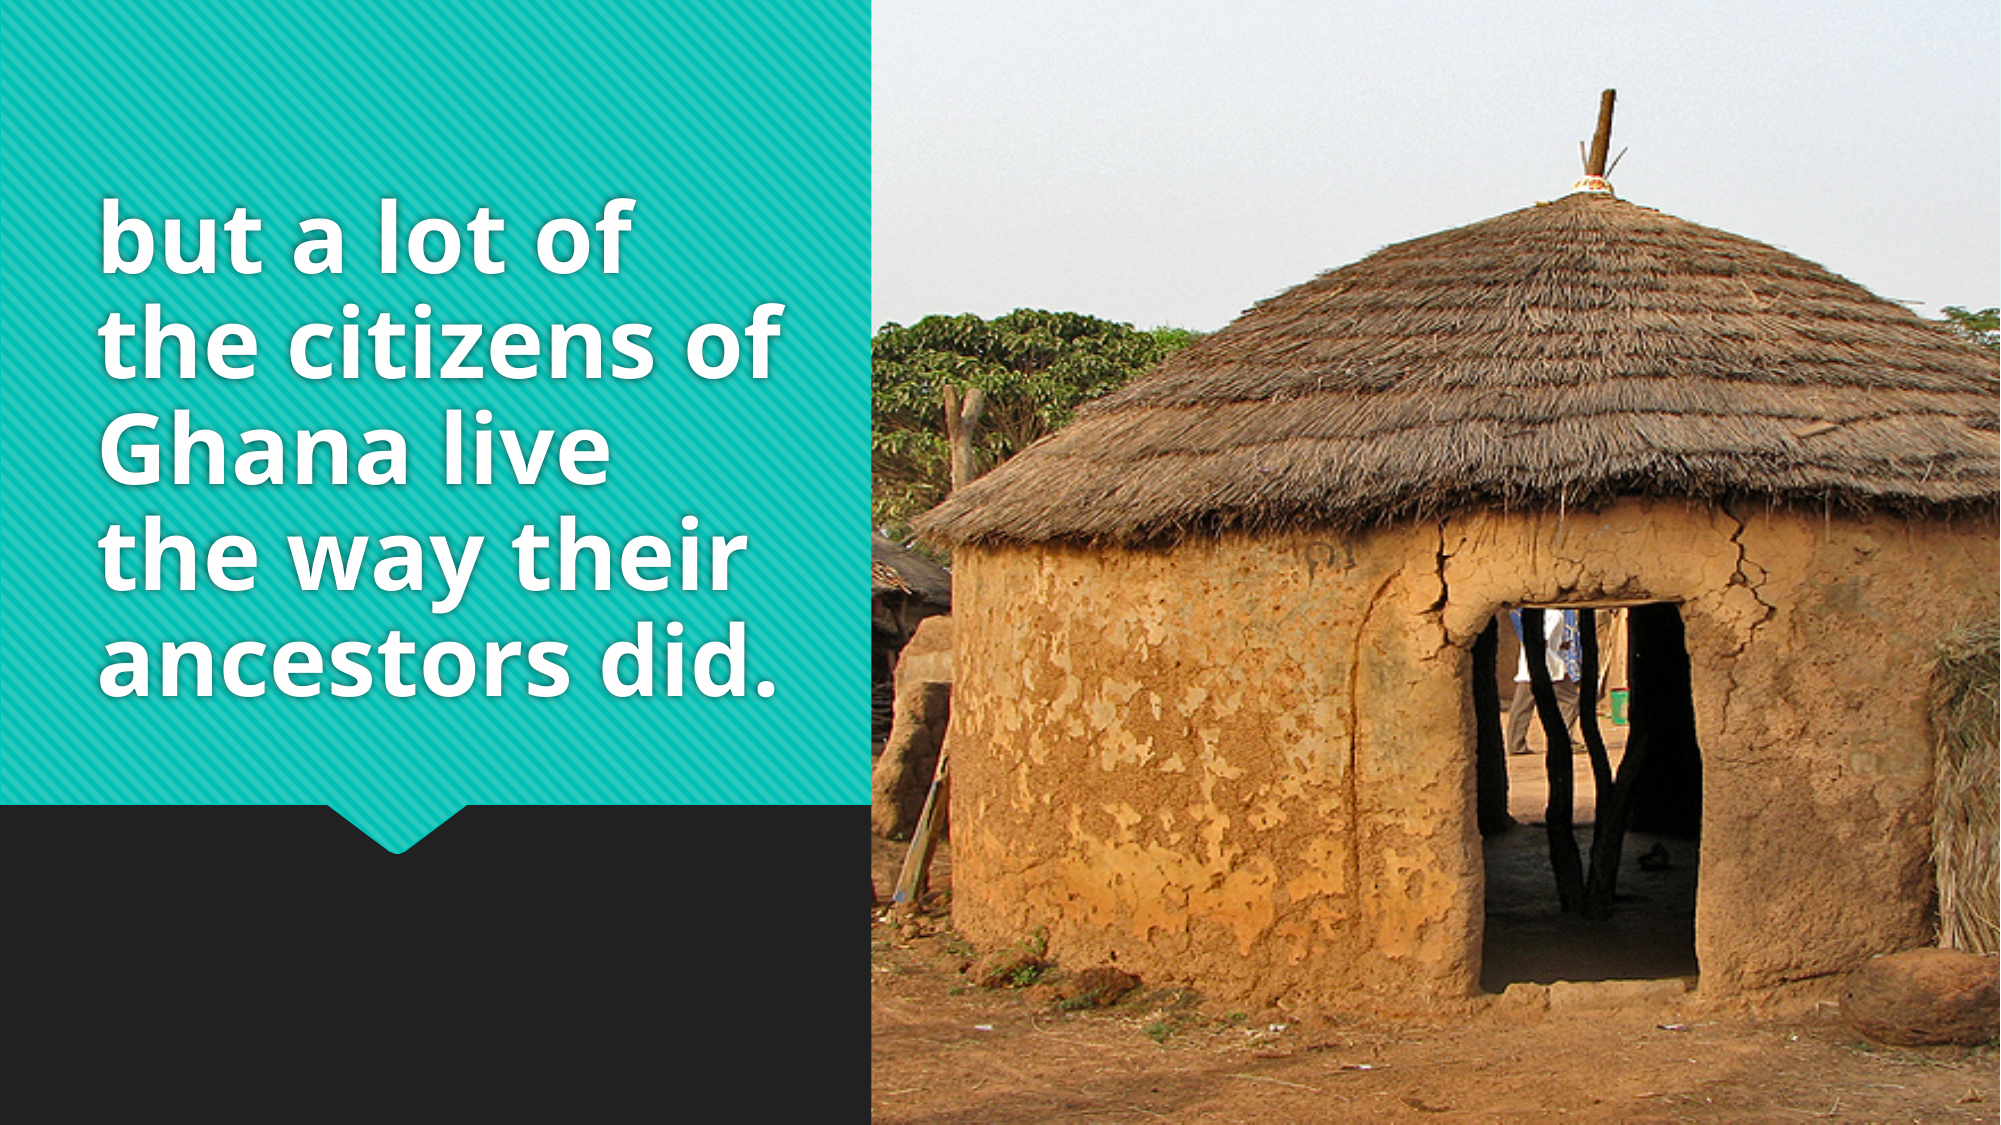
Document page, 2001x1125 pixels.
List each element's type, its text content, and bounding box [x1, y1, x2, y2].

title but a lot of the citizens of Ghana live the way their ancestors did. [80, 104, 810, 726]
picture [871, 0, 2000, 1125]
text_box [0, 0, 871, 854]
